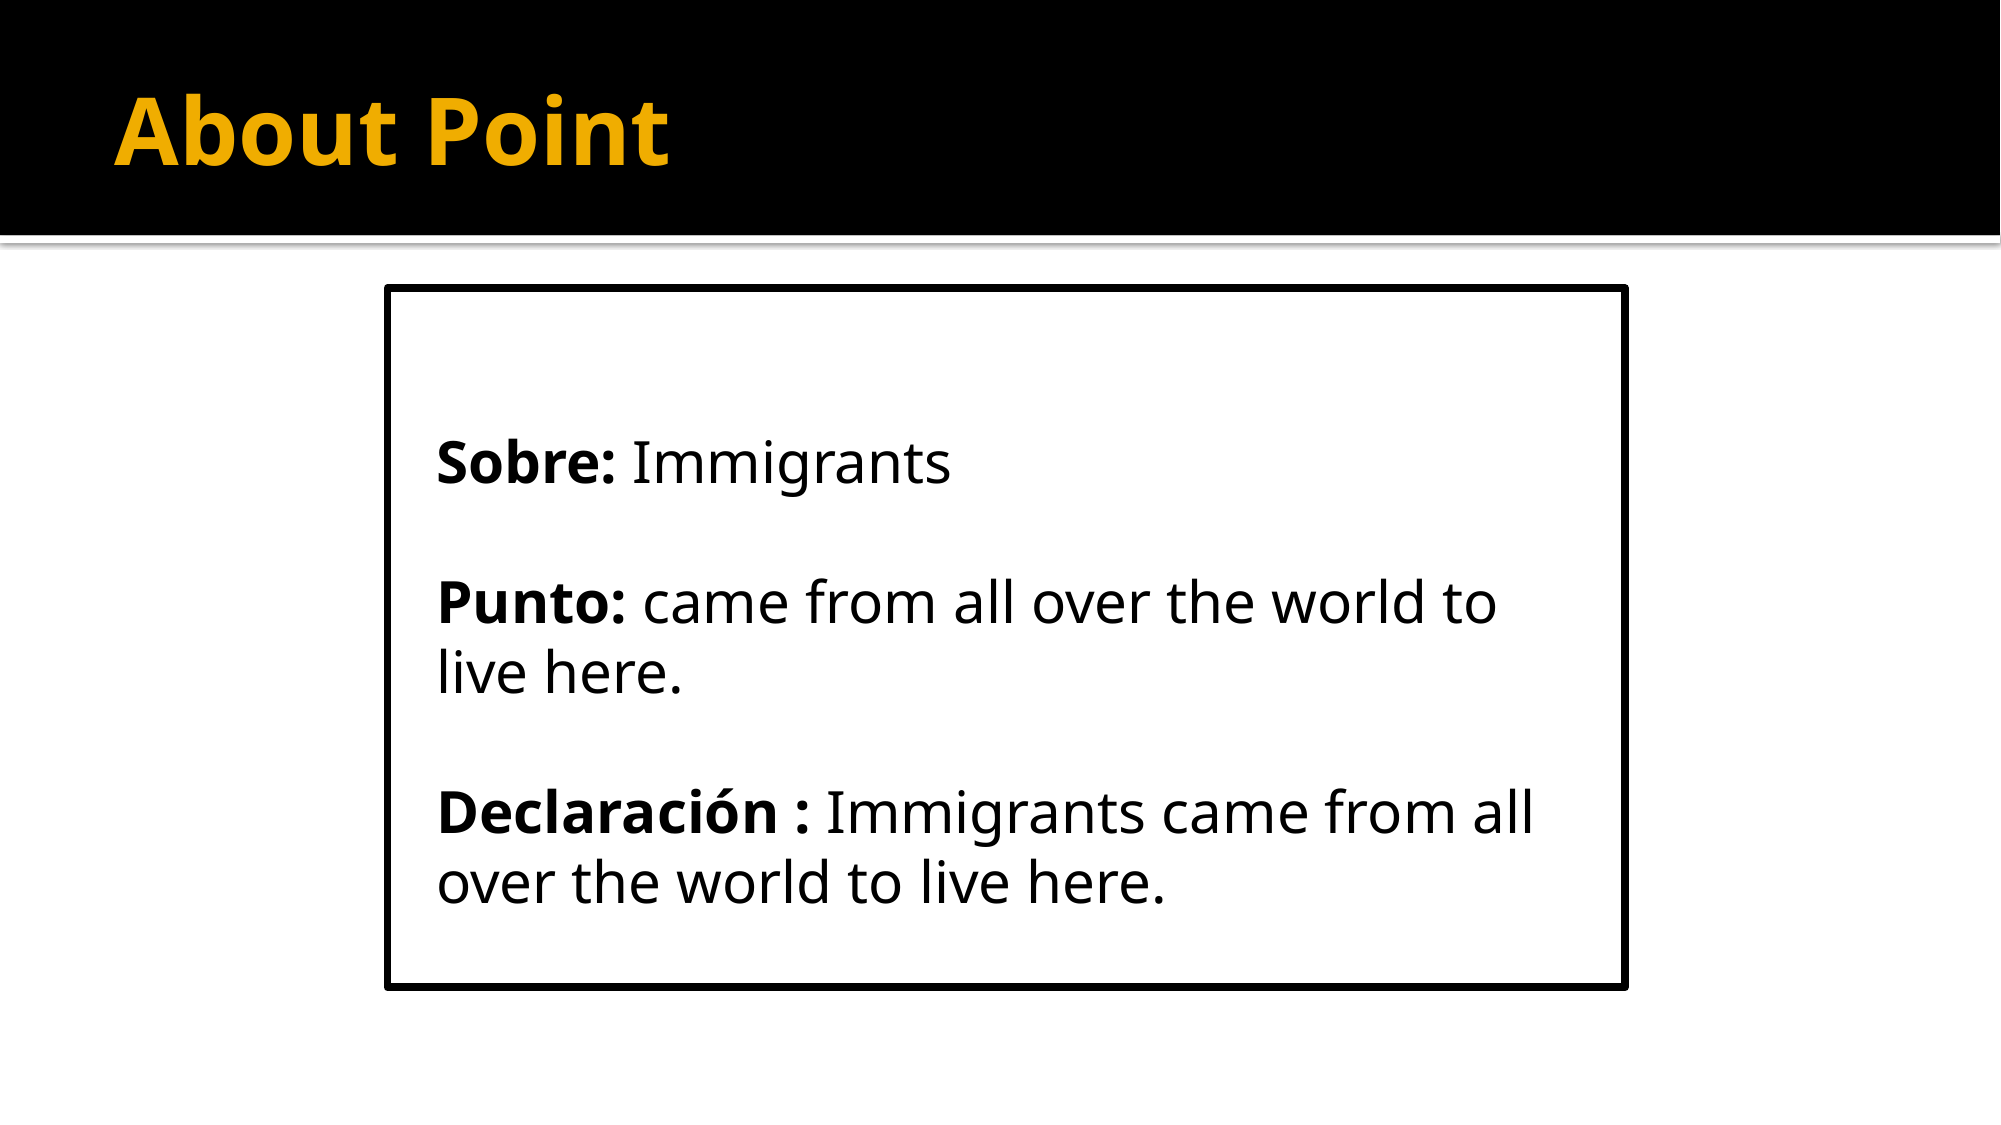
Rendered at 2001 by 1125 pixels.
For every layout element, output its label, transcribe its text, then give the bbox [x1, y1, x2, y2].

title About Point [99, 25, 1900, 231]
text_box Sobre: Immigrants Punto: came from all over the world to live here. Declaración : Immigrants came from all over the world to live here. [421, 418, 1609, 923]
text_box [384, 284, 1629, 991]
